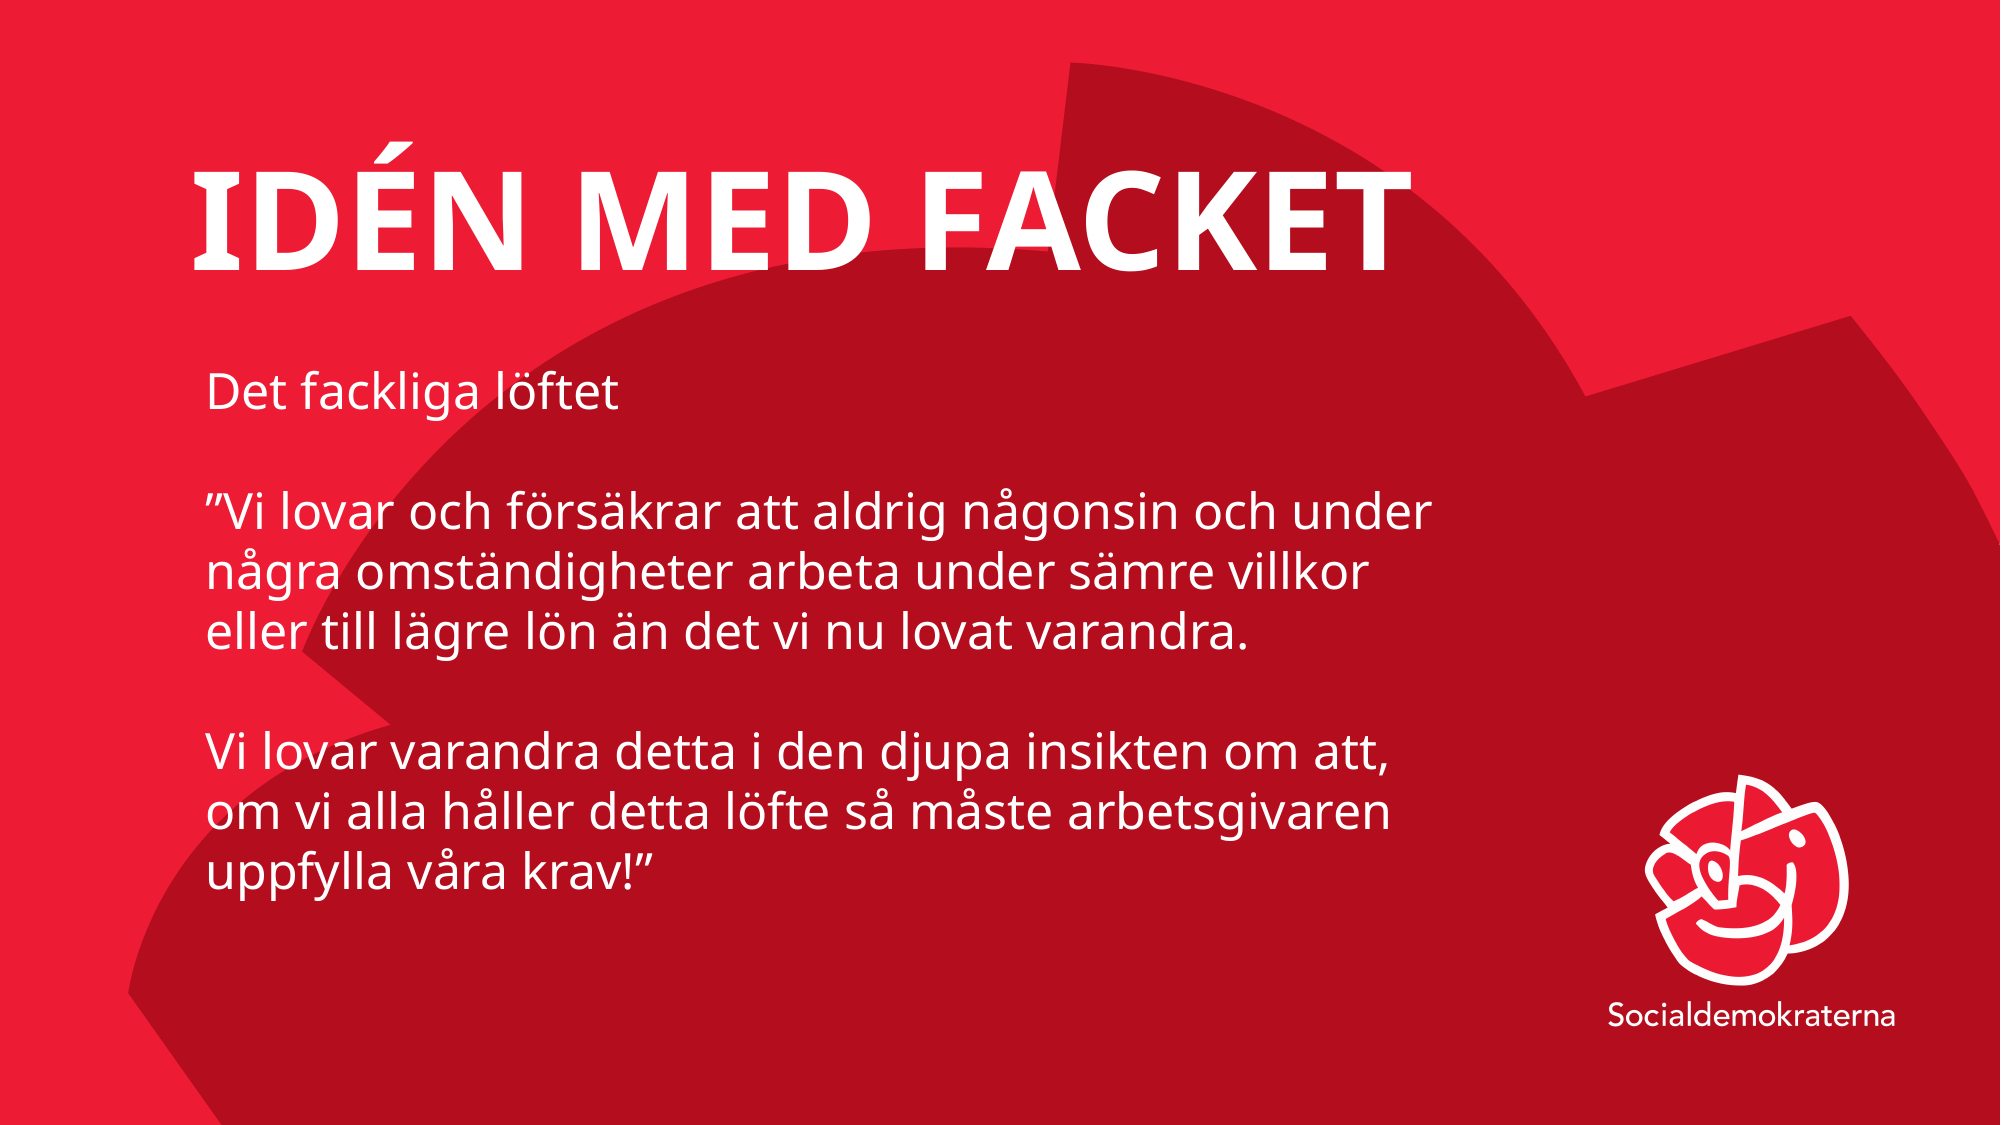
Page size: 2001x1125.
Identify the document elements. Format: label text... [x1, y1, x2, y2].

title Idén med facket [190, 134, 1768, 257]
text_box Det fackliga löftet ”Vi lovar och försäkrar att aldrig någonsin och under några omständigheter arbeta under sämre villkor eller till lägre lön än det vi nu lovat varandra. Vi lovar varandra detta i den djupa insikten om att, om vi alla håller detta löfte så måste arbetsgivaren uppfylla våra krav!” [190, 352, 1491, 980]
picture [0, 0, 2000, 1125]
